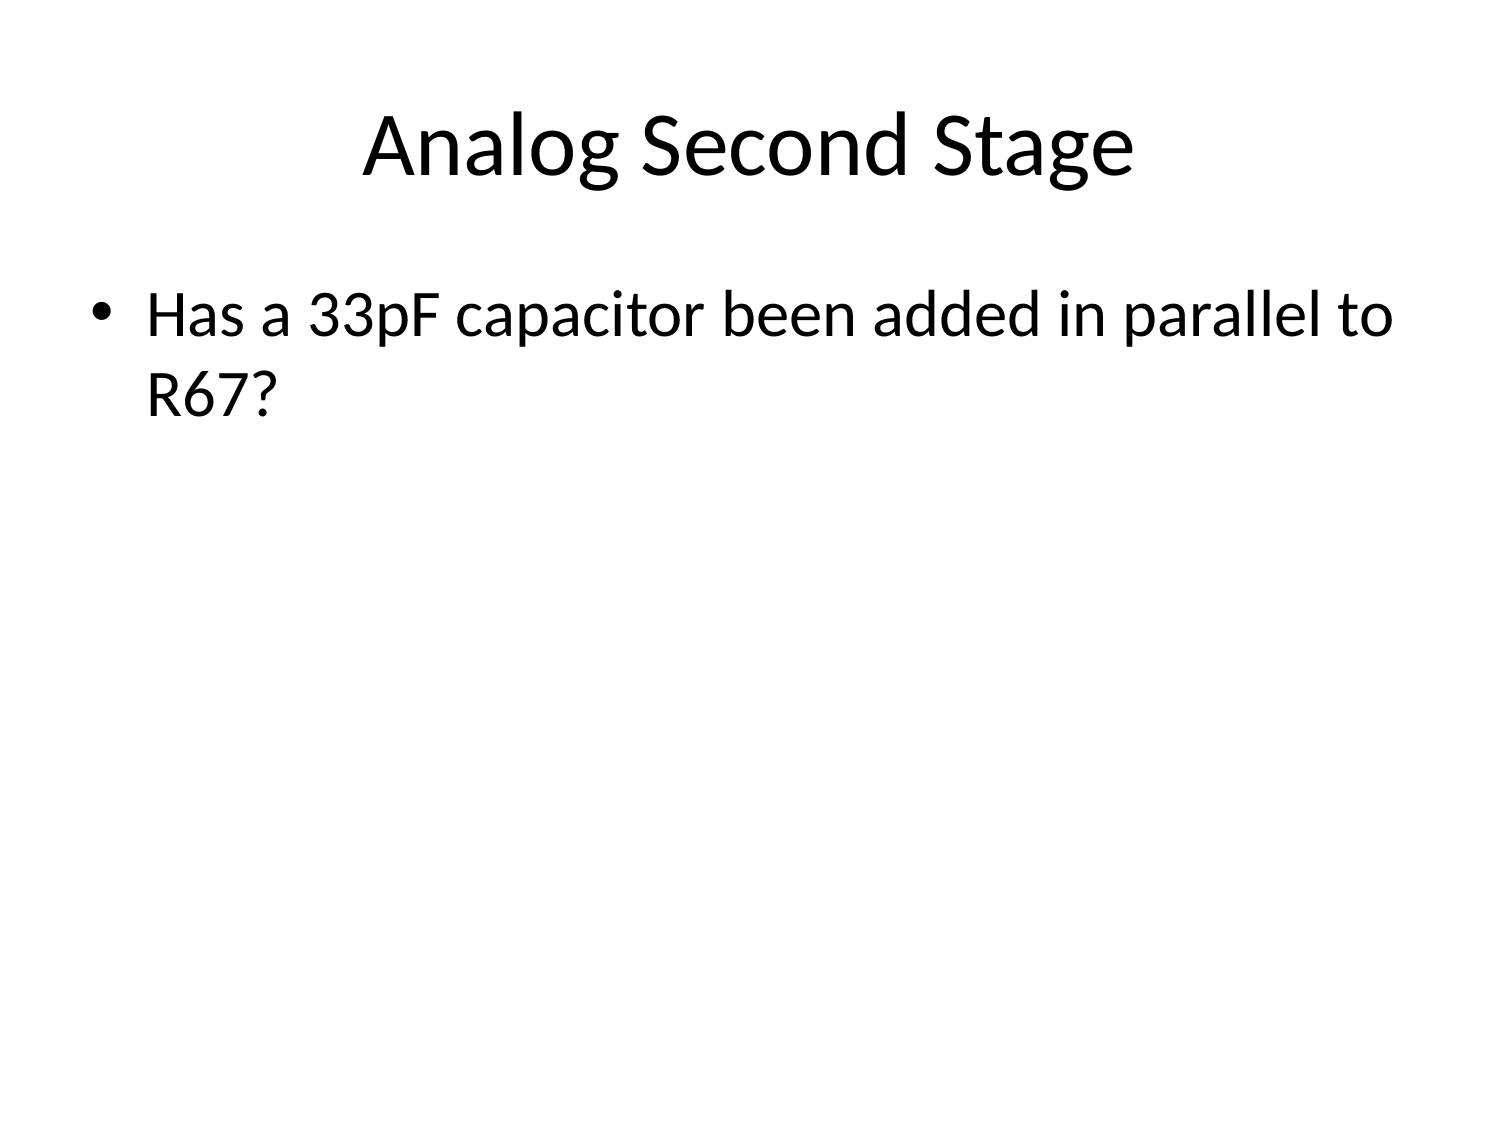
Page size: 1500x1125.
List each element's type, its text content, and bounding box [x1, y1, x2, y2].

list Has a 33pF capacitor been added in parallel to R67? [75, 262, 1425, 1005]
title Analog Second Stage [75, 45, 1425, 233]
